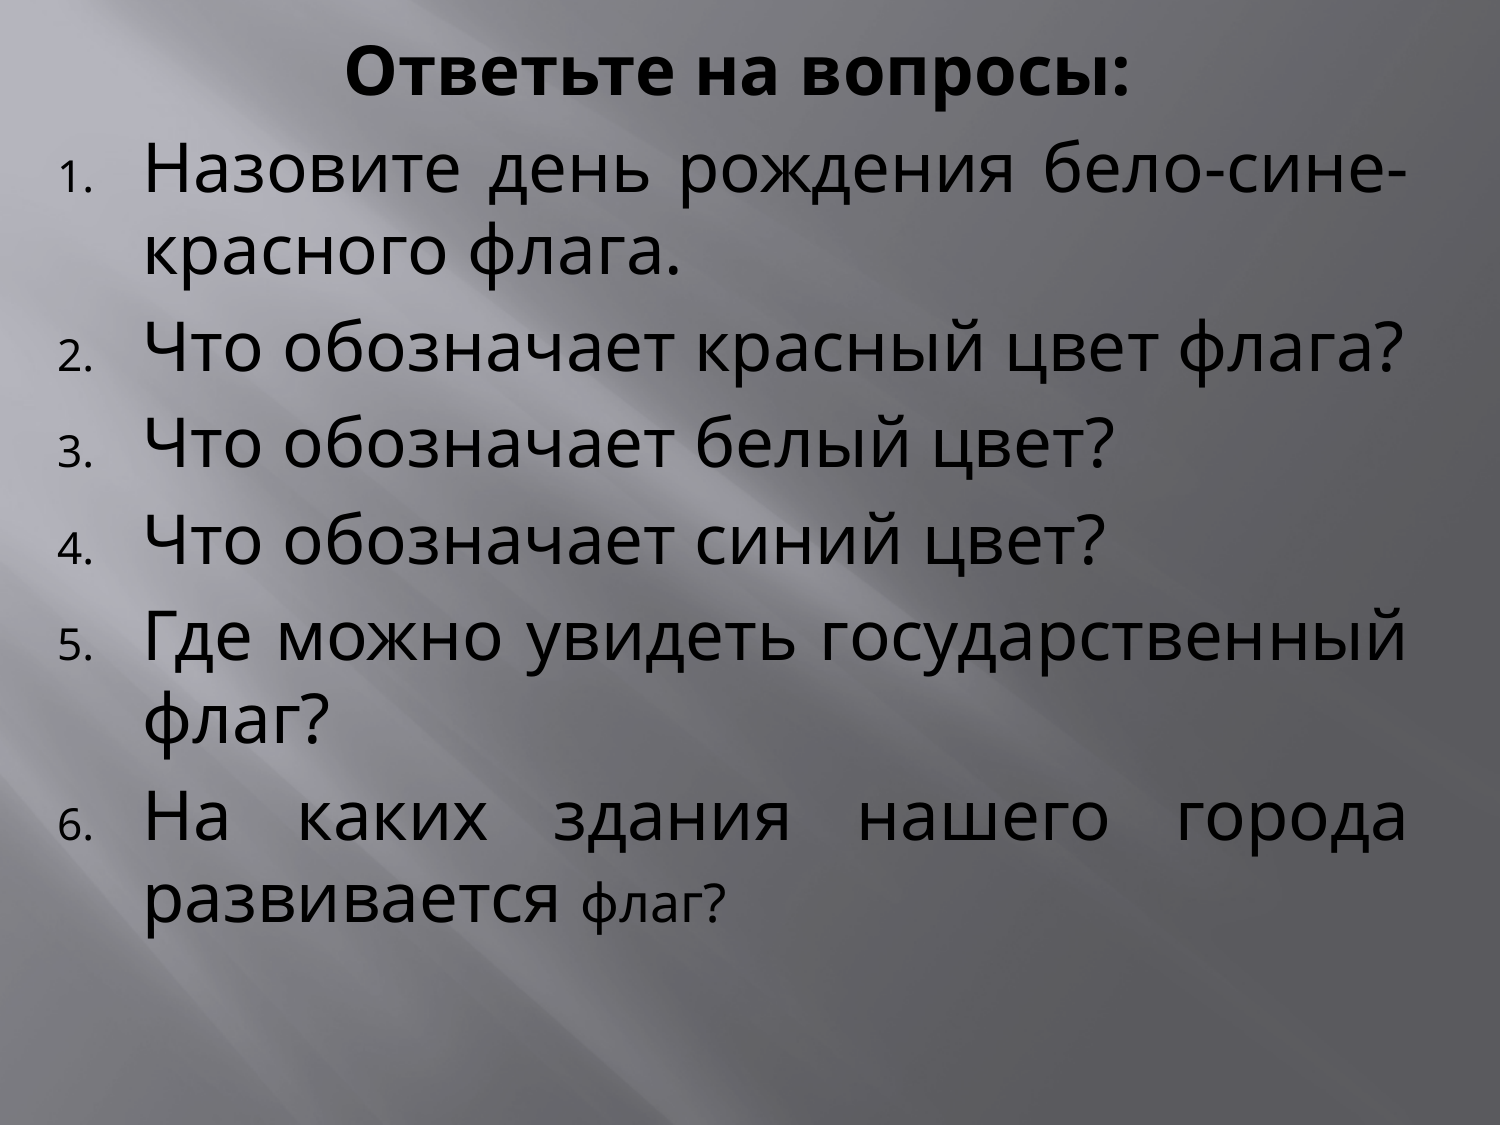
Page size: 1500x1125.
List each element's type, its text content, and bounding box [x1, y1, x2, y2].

list Ответьте на вопросы: Назовите день рождения бело-сине-красного флага. Что обозначает красный цвет флага? Что обозначает белый цвет? Что обозначает синий цвет? Где можно увидеть государственный флаг? На каких здания нашего города развивается флаг? [29, 19, 1425, 1035]
